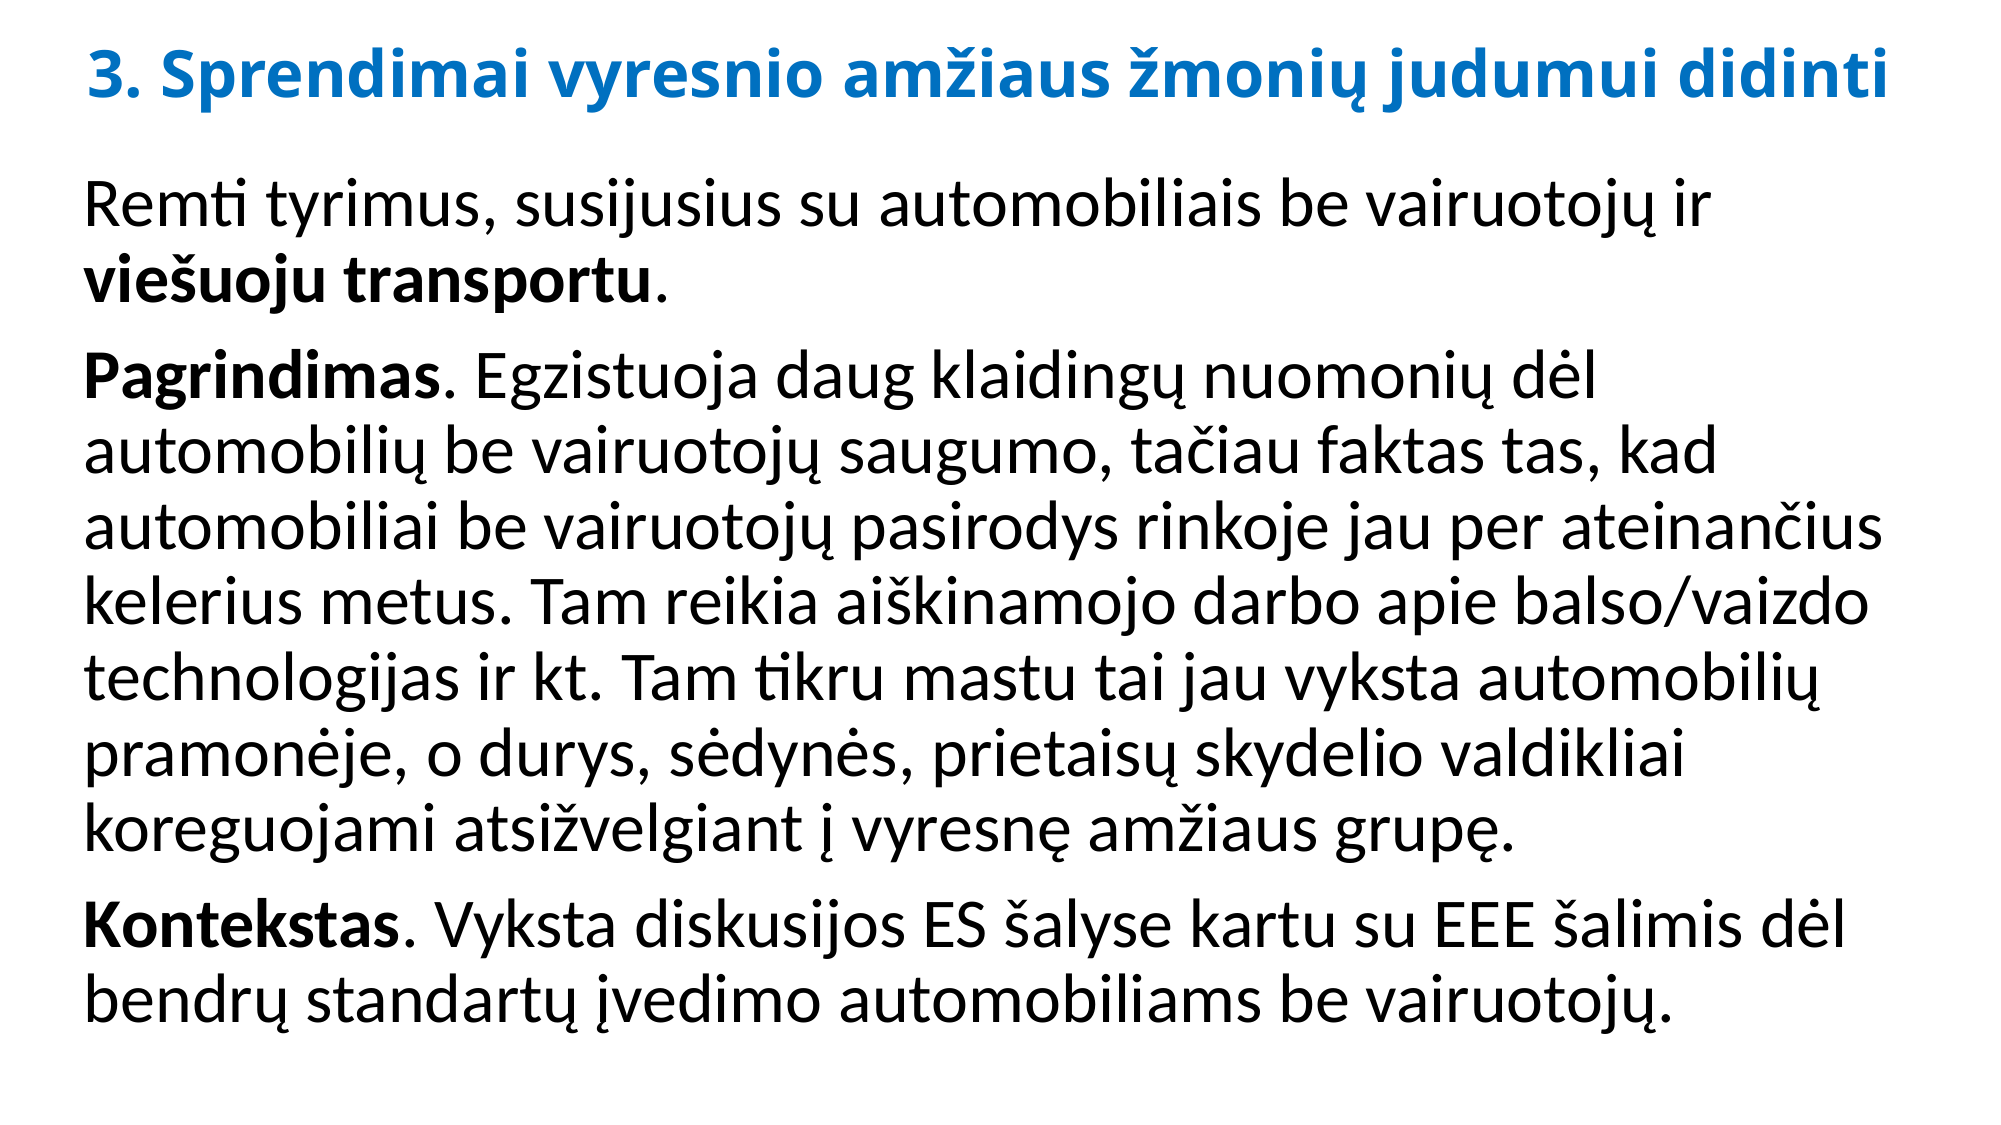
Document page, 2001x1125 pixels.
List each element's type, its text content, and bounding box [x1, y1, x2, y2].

list Remti tyrimus, susijusius su automobiliais be vairuotojų ir viešuoju transportu. Pagrindimas. Egzistuoja daug klaidingų nuomonių dėl automobilių be vairuotojų saugumo, tačiau faktas tas, kad automobiliai be vairuotojų pasirodys rinkoje jau per ateinančius kelerius metus. Tam reikia aiškinamojo darbo apie balso/vaizdo technologijas ir kt. Tam tikru mastu tai jau vyksta automobilių pramonėje, o durys, sėdynės, prietaisų skydelio valdikliai koreguojami atsižvelgiant į vyresnę amžiaus grupę. Kontekstas. Vyksta diskusijos ES šalyse kartu su EEE šalimis dėl bendrų standartų įvedimo automobiliams be vairuotojų. [68, 158, 1911, 1063]
title 3. Sprendimai vyresnio amžiaus žmonių judumui didinti [68, 25, 1911, 127]
